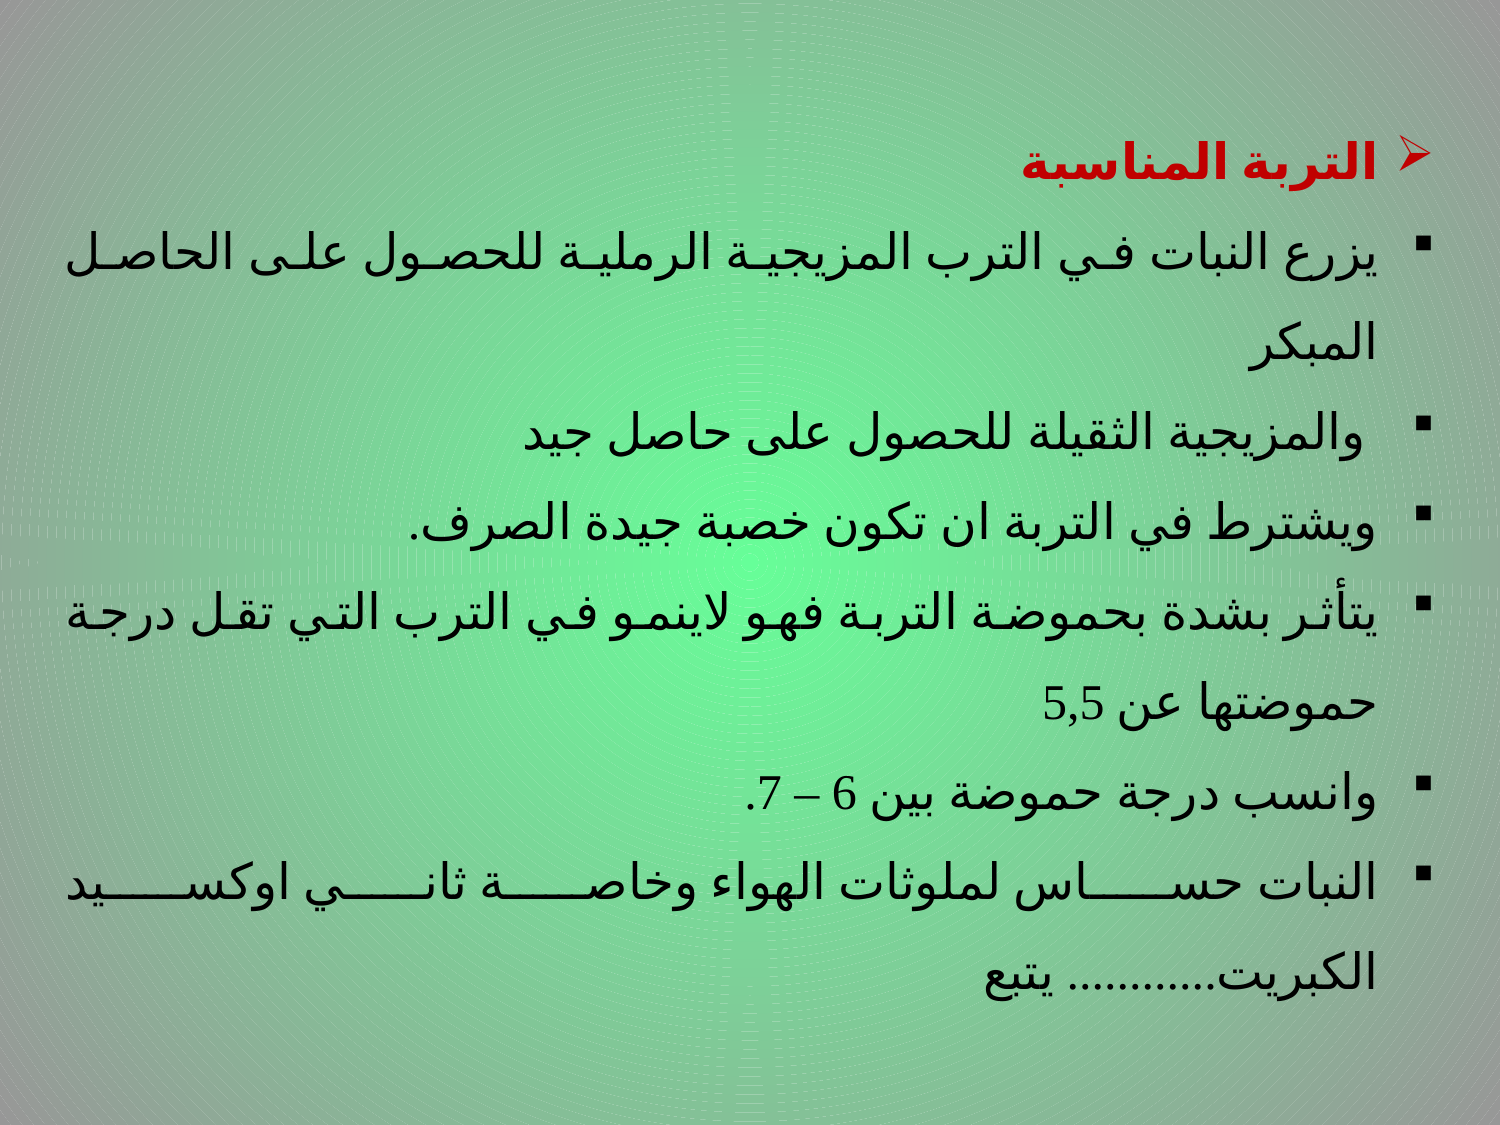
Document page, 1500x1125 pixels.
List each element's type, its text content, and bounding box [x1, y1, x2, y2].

list التربة المناسبة يزرع النبات في الترب المزيجية الرملية للحصول على الحاصل المبكر والمزيجية الثقيلة للحصول على حاصل جيد ويشترط في التربة ان تكون خصبة جيدة الصرف. يتأثر بشدة بحموضة التربة فهو لاينمو في الترب التي تقل درجة حموضتها عن 5,5 وانسب درجة حموضة بين 6 – 7. النبات حساس لملوثات الهواء وخاصة ثاني اوكسيد الكبريت............ يتبع [50, 50, 1450, 1075]
title . [75, 45, 1425, 50]
